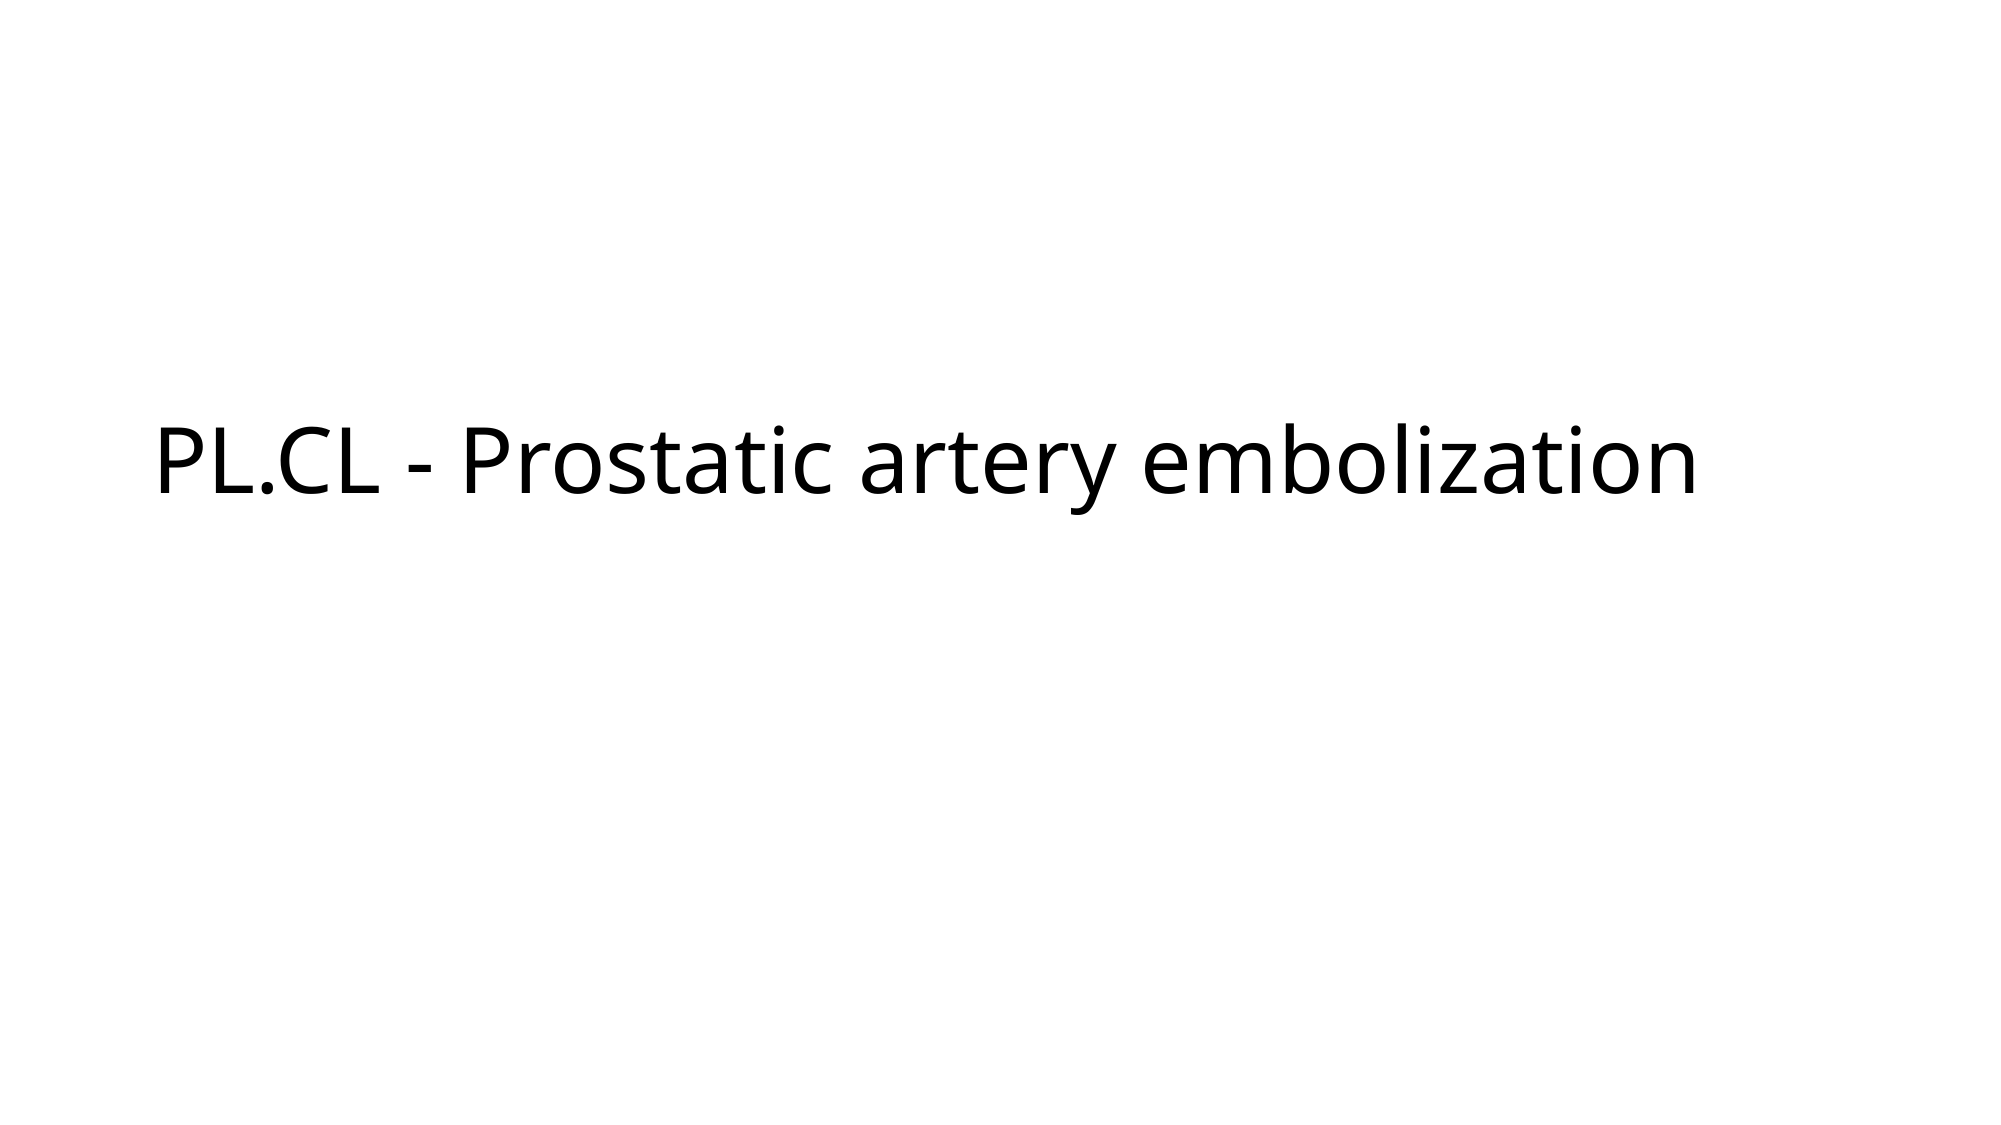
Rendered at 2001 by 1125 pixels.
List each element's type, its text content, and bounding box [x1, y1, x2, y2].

title PL.CL - Prostatic artery embolization [137, 409, 1863, 628]
